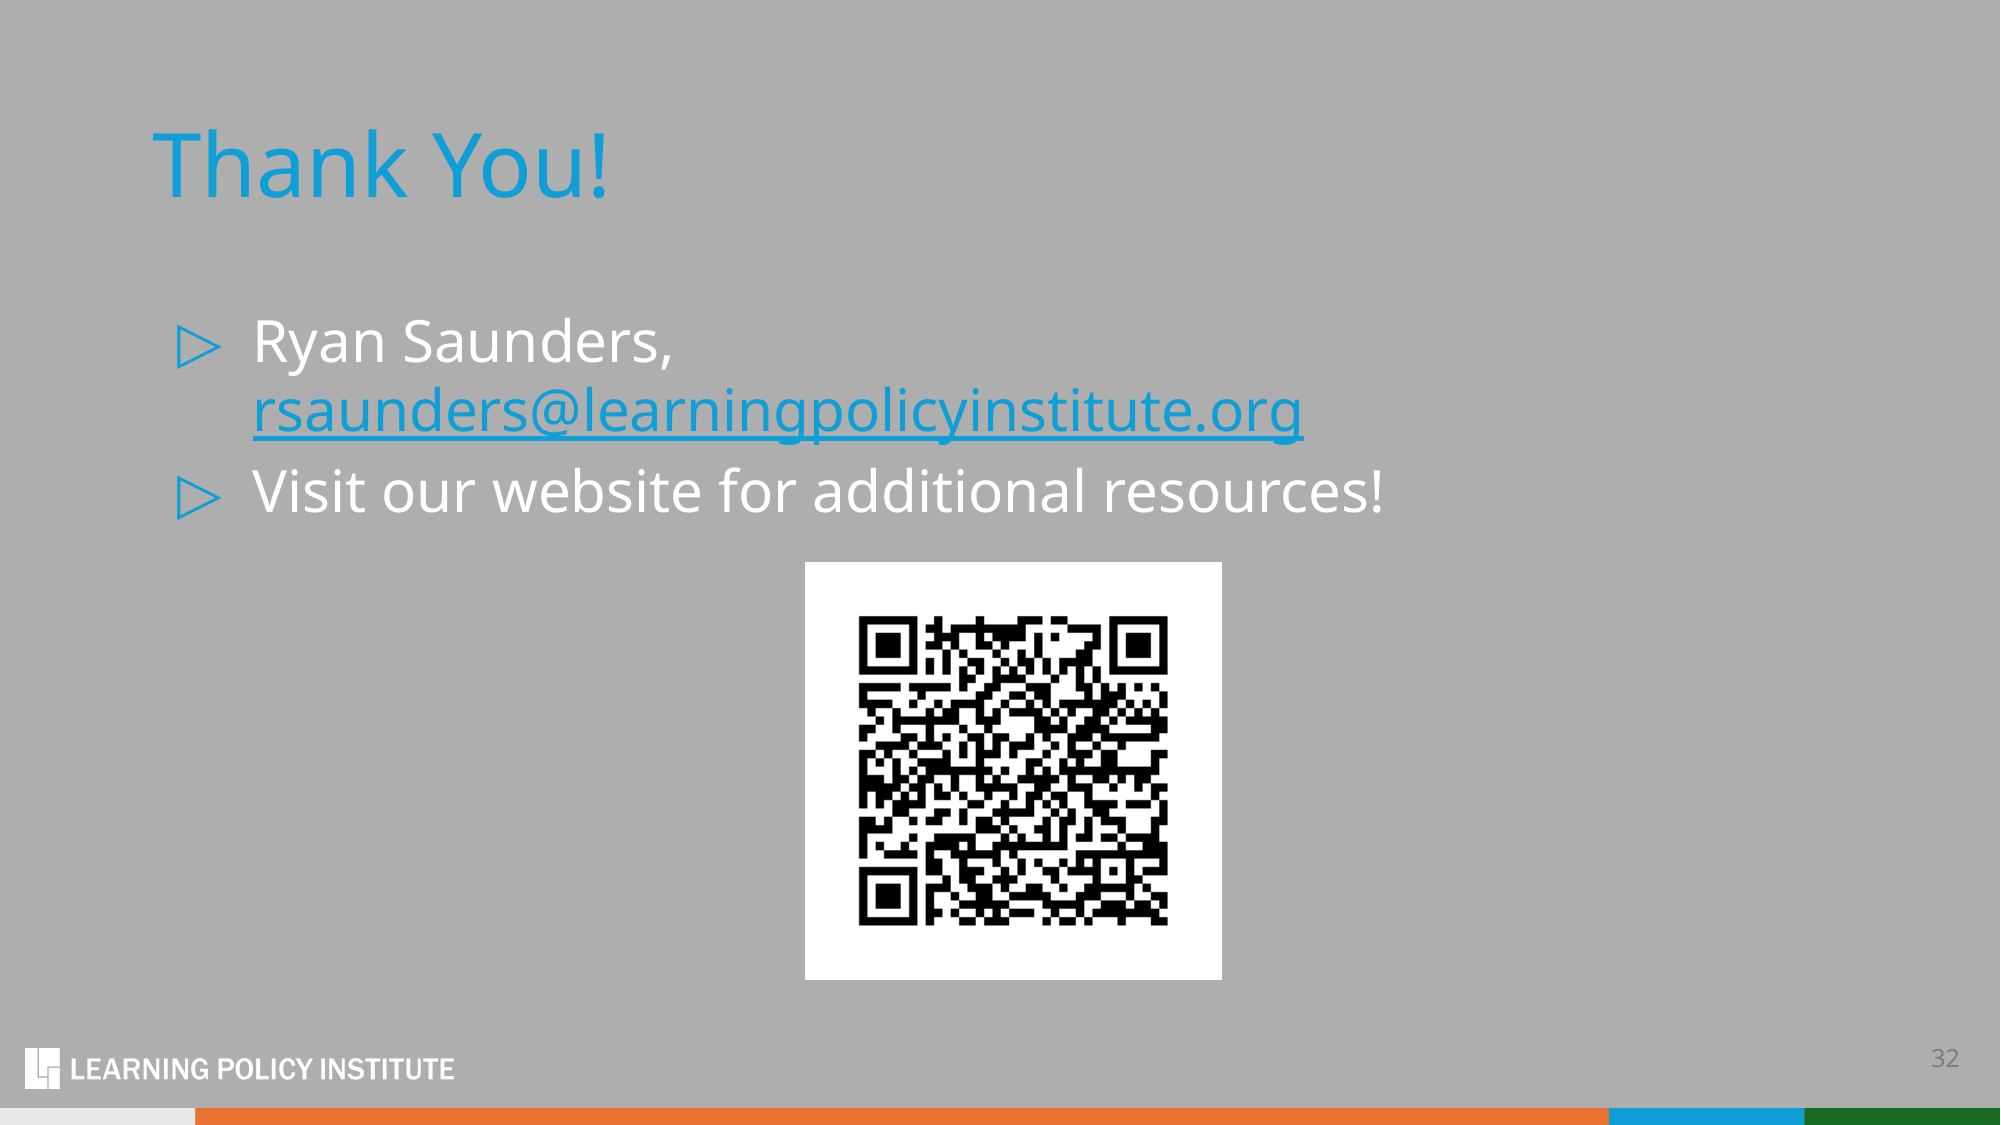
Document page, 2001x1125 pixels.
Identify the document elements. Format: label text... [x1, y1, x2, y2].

picture [25, 1048, 454, 1089]
picture [804, 561, 1223, 980]
slide_number 32 [1854, 1027, 1975, 1096]
title Thank You! [137, 60, 1863, 278]
list Ryan Saunders, rsaunders@learningpolicyinstitute.org Visit our website for additional resources! [137, 296, 1473, 1000]
